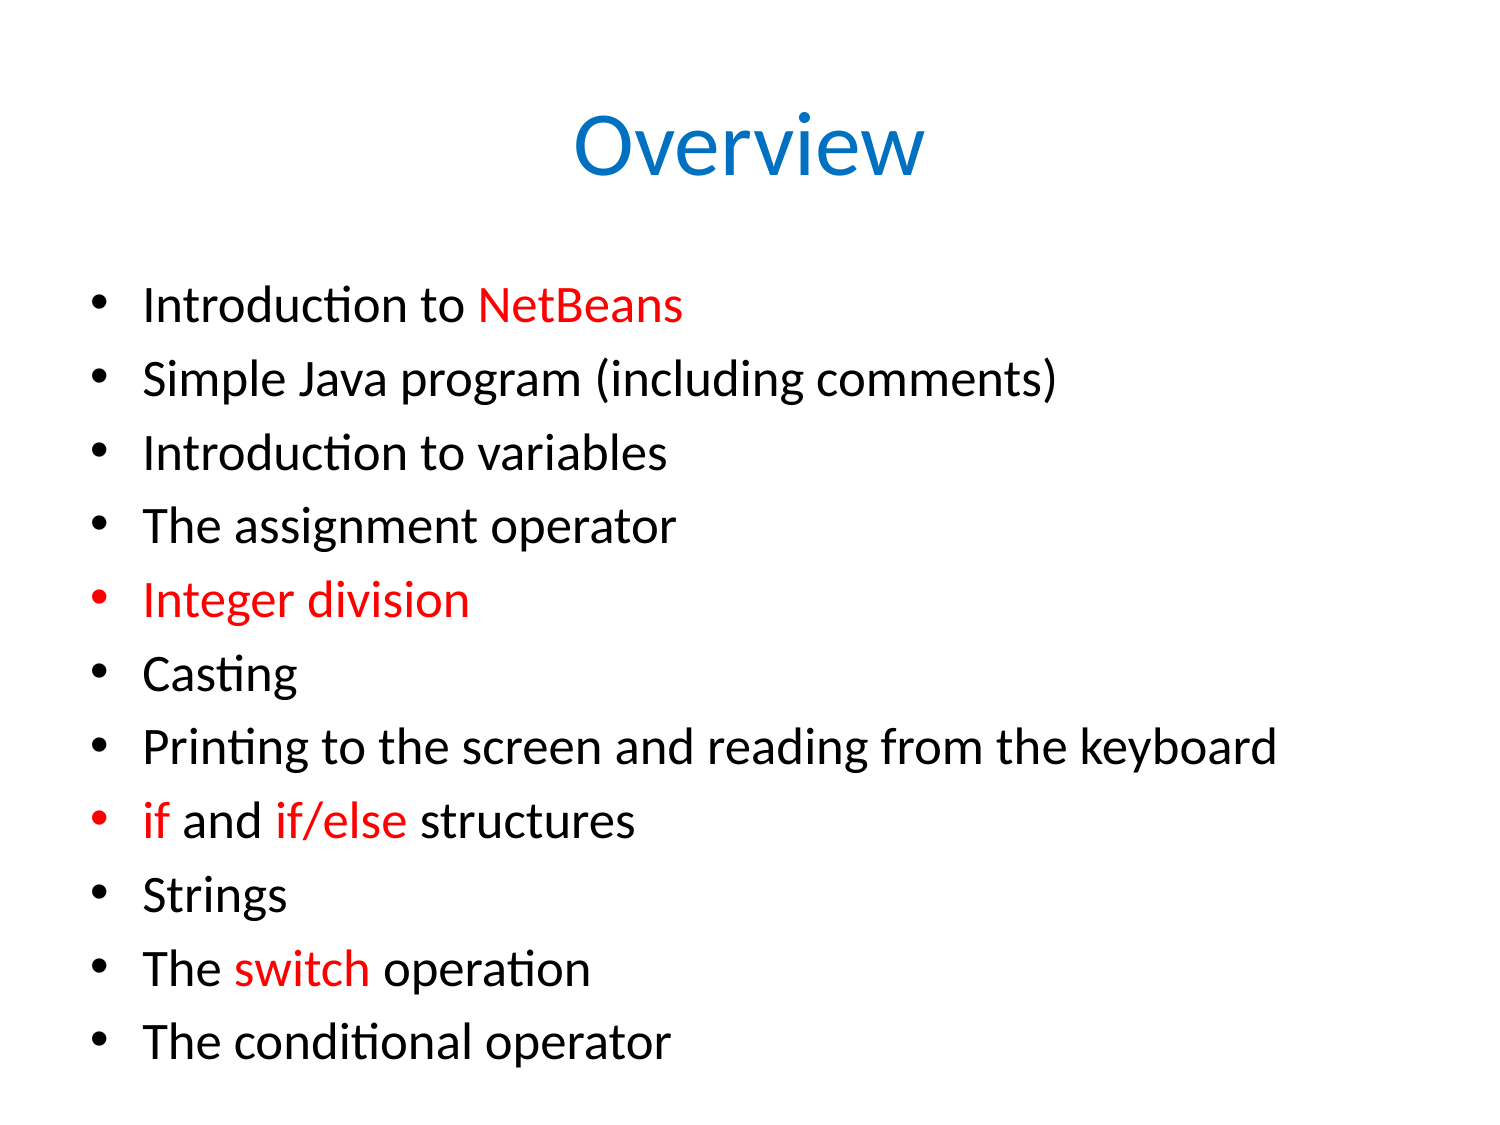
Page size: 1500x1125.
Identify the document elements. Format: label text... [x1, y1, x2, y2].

list Introduction to NetBeans Simple Java program (including comments) Introduction to variables The assignment operator Integer division Casting Printing to the screen and reading from the keyboard if and if/else structures Strings The switch operation The conditional operator [75, 262, 1425, 1088]
title Overview [75, 45, 1425, 233]
